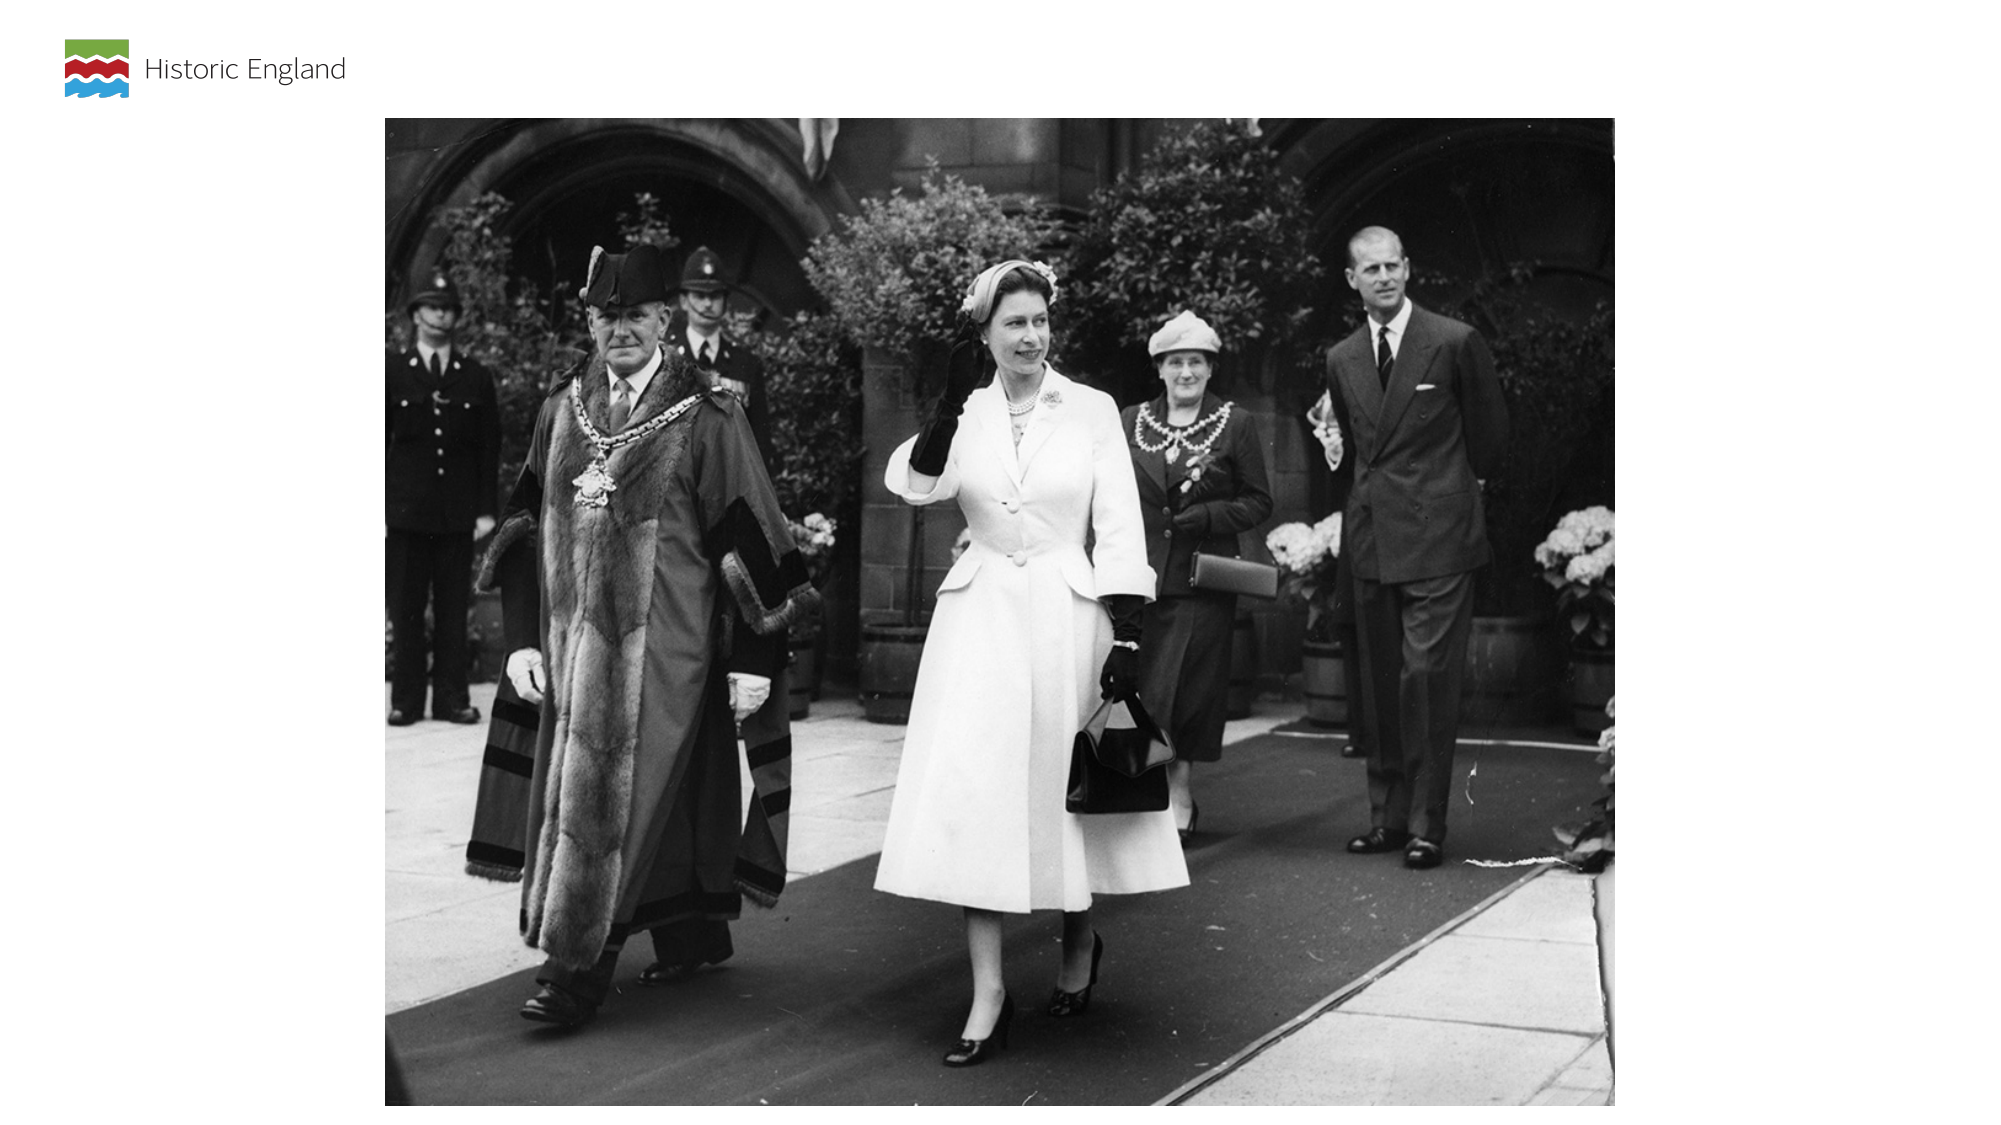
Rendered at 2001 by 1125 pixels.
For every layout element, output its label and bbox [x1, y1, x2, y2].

picture [385, 117, 1615, 1106]
